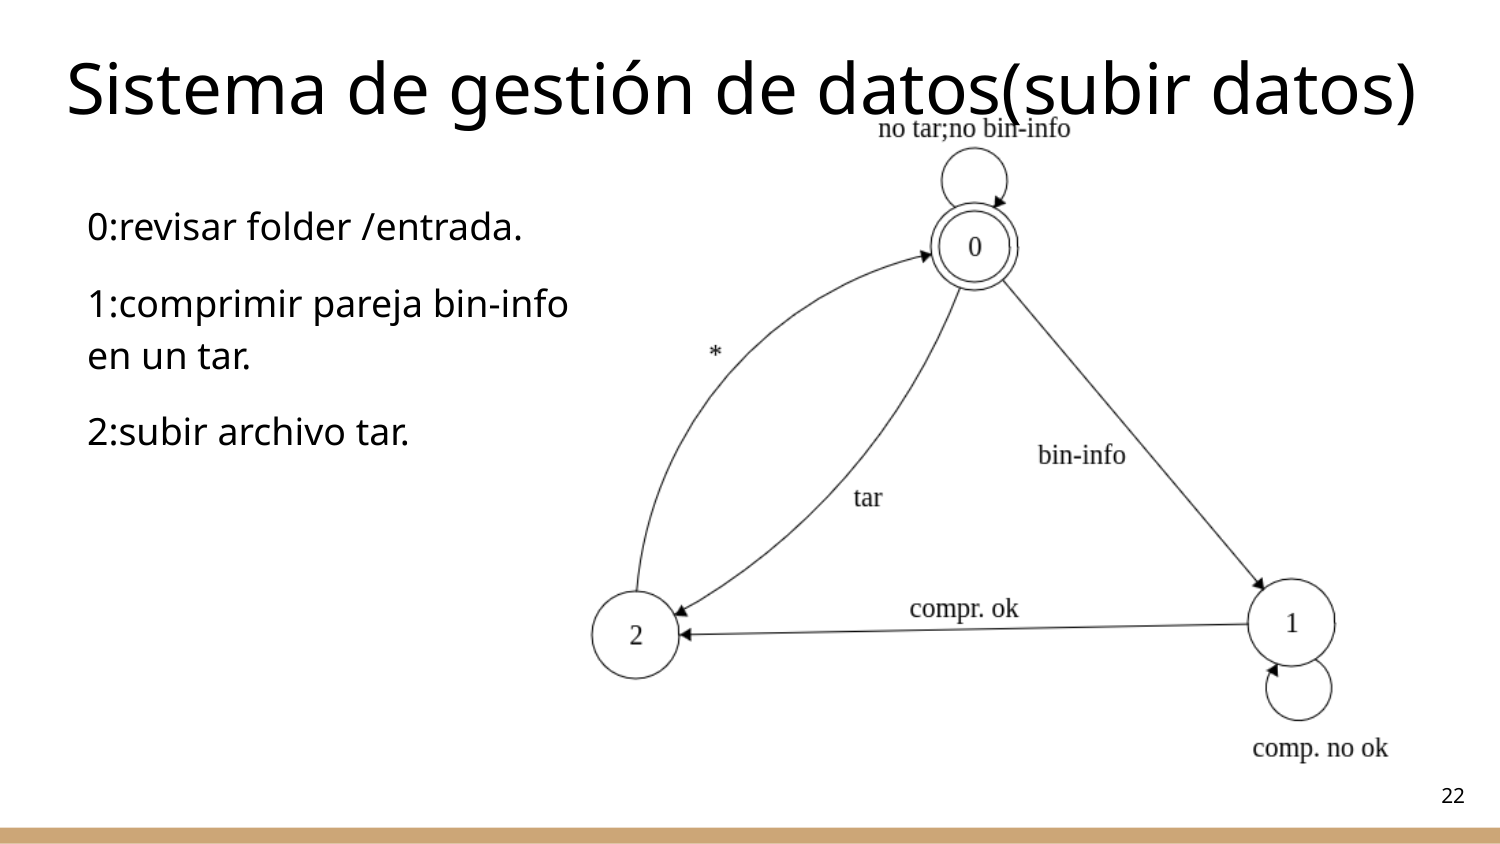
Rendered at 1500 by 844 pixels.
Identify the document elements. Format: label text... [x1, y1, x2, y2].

slide_number ‹#› [1389, 764, 1480, 830]
picture [587, 114, 1390, 766]
text_box 0:revisar folder /entrada. 1:comprimir pareja bin-info en un tar. 2:subir archivo tar. [71, 181, 582, 732]
title Sistema de gestión de datos(subir datos) [51, 7, 1449, 144]
